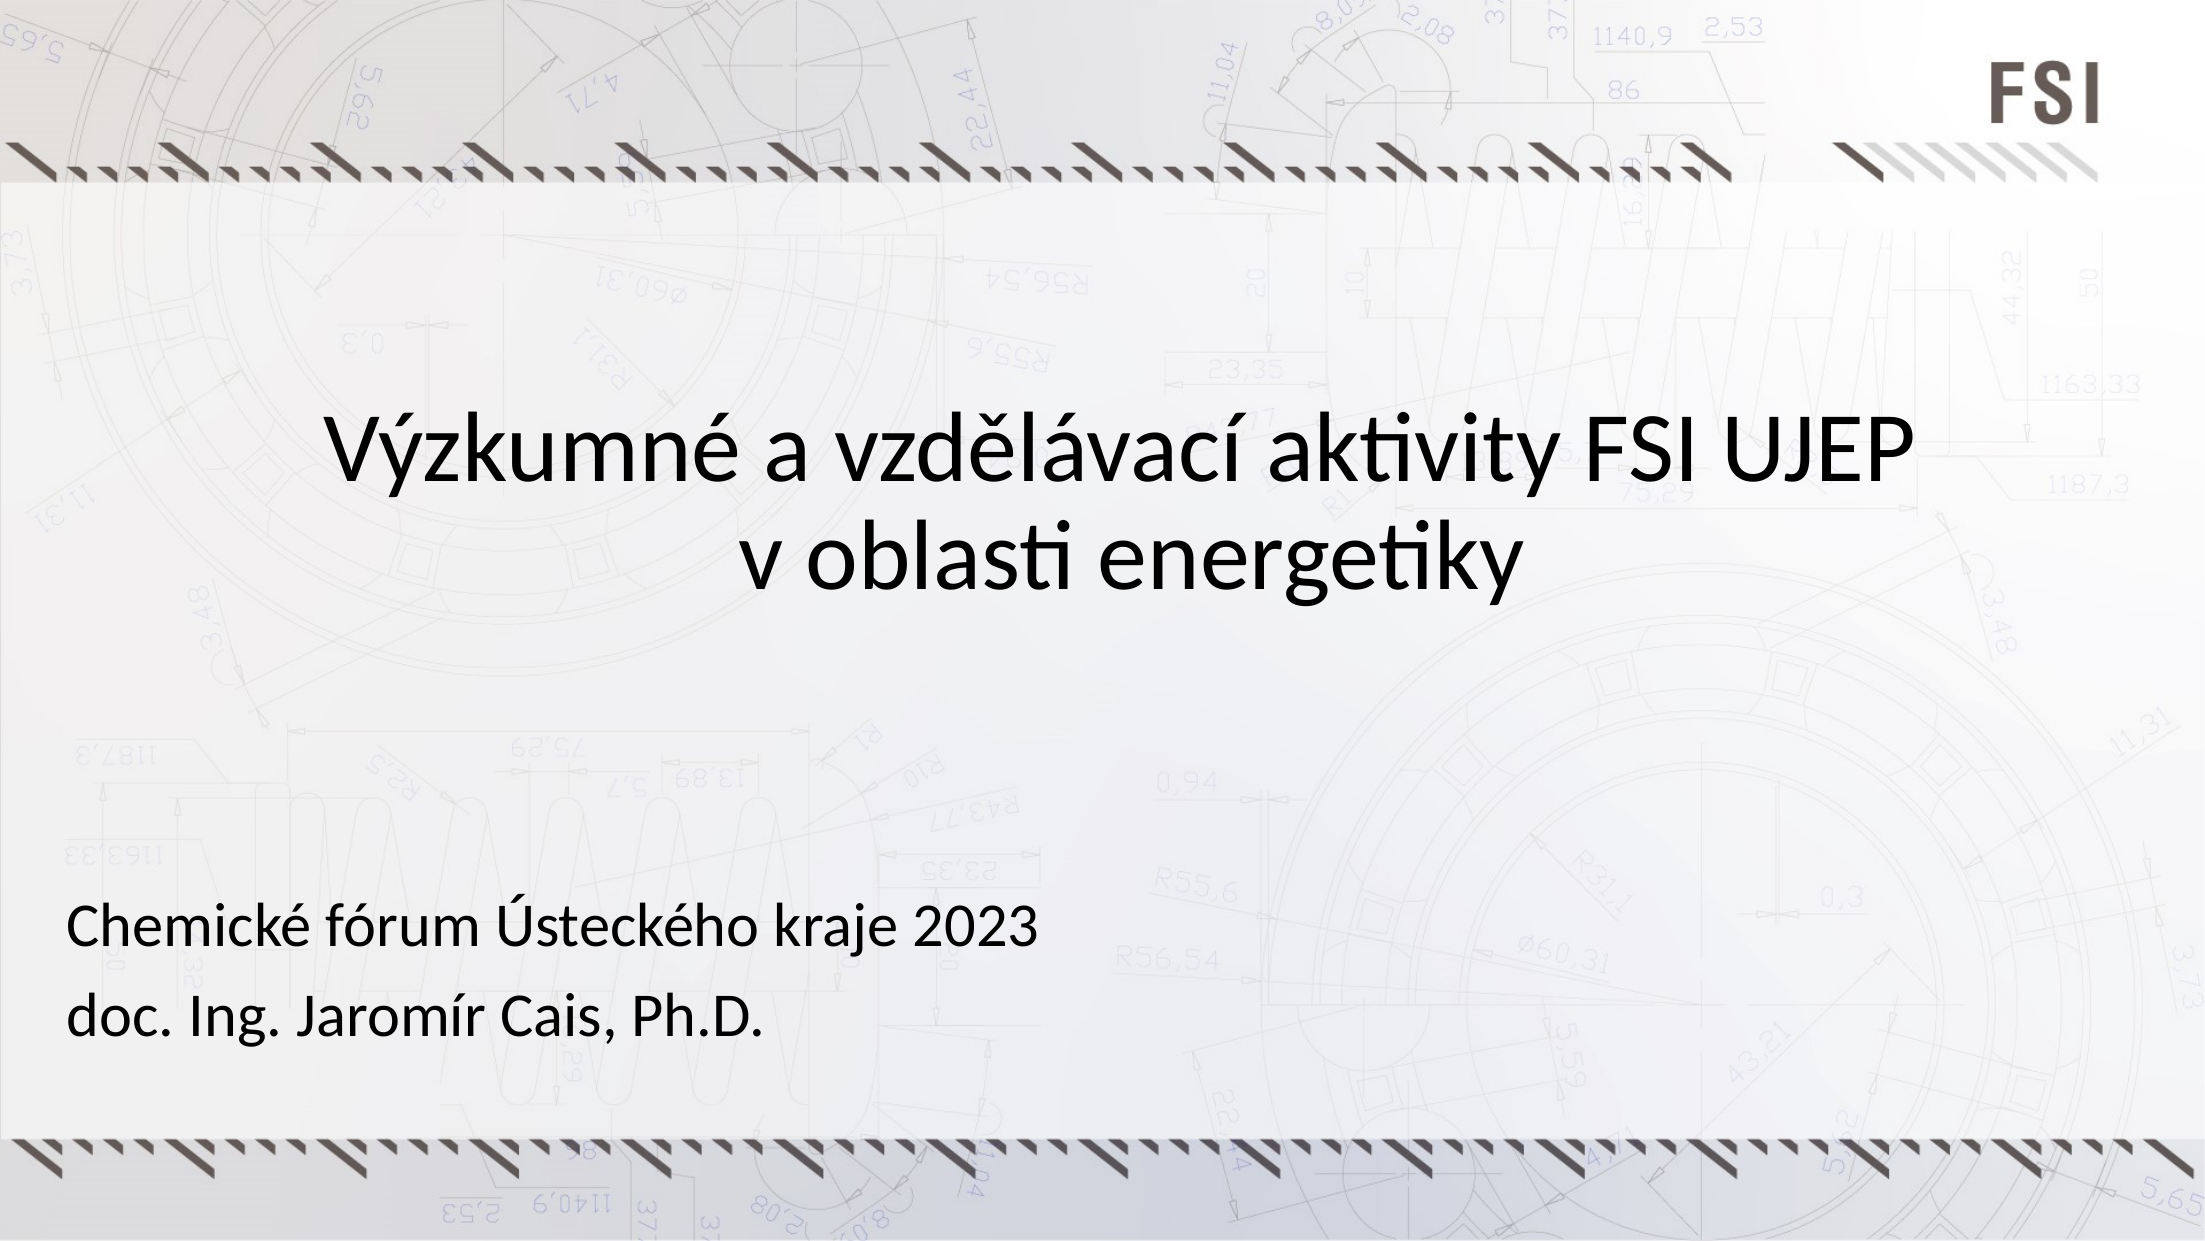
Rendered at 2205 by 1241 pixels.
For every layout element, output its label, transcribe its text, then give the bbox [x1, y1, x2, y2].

title Výzkumné a vzdělávací aktivity FSI UJEP v oblasti energetiky [154, 292, 2110, 715]
list Chemické fórum Ústeckého kraje 2023 doc. Ing. Jaromír Cais, Ph.D. [32, 884, 1935, 1241]
picture [0, 0, 2205, 1241]
